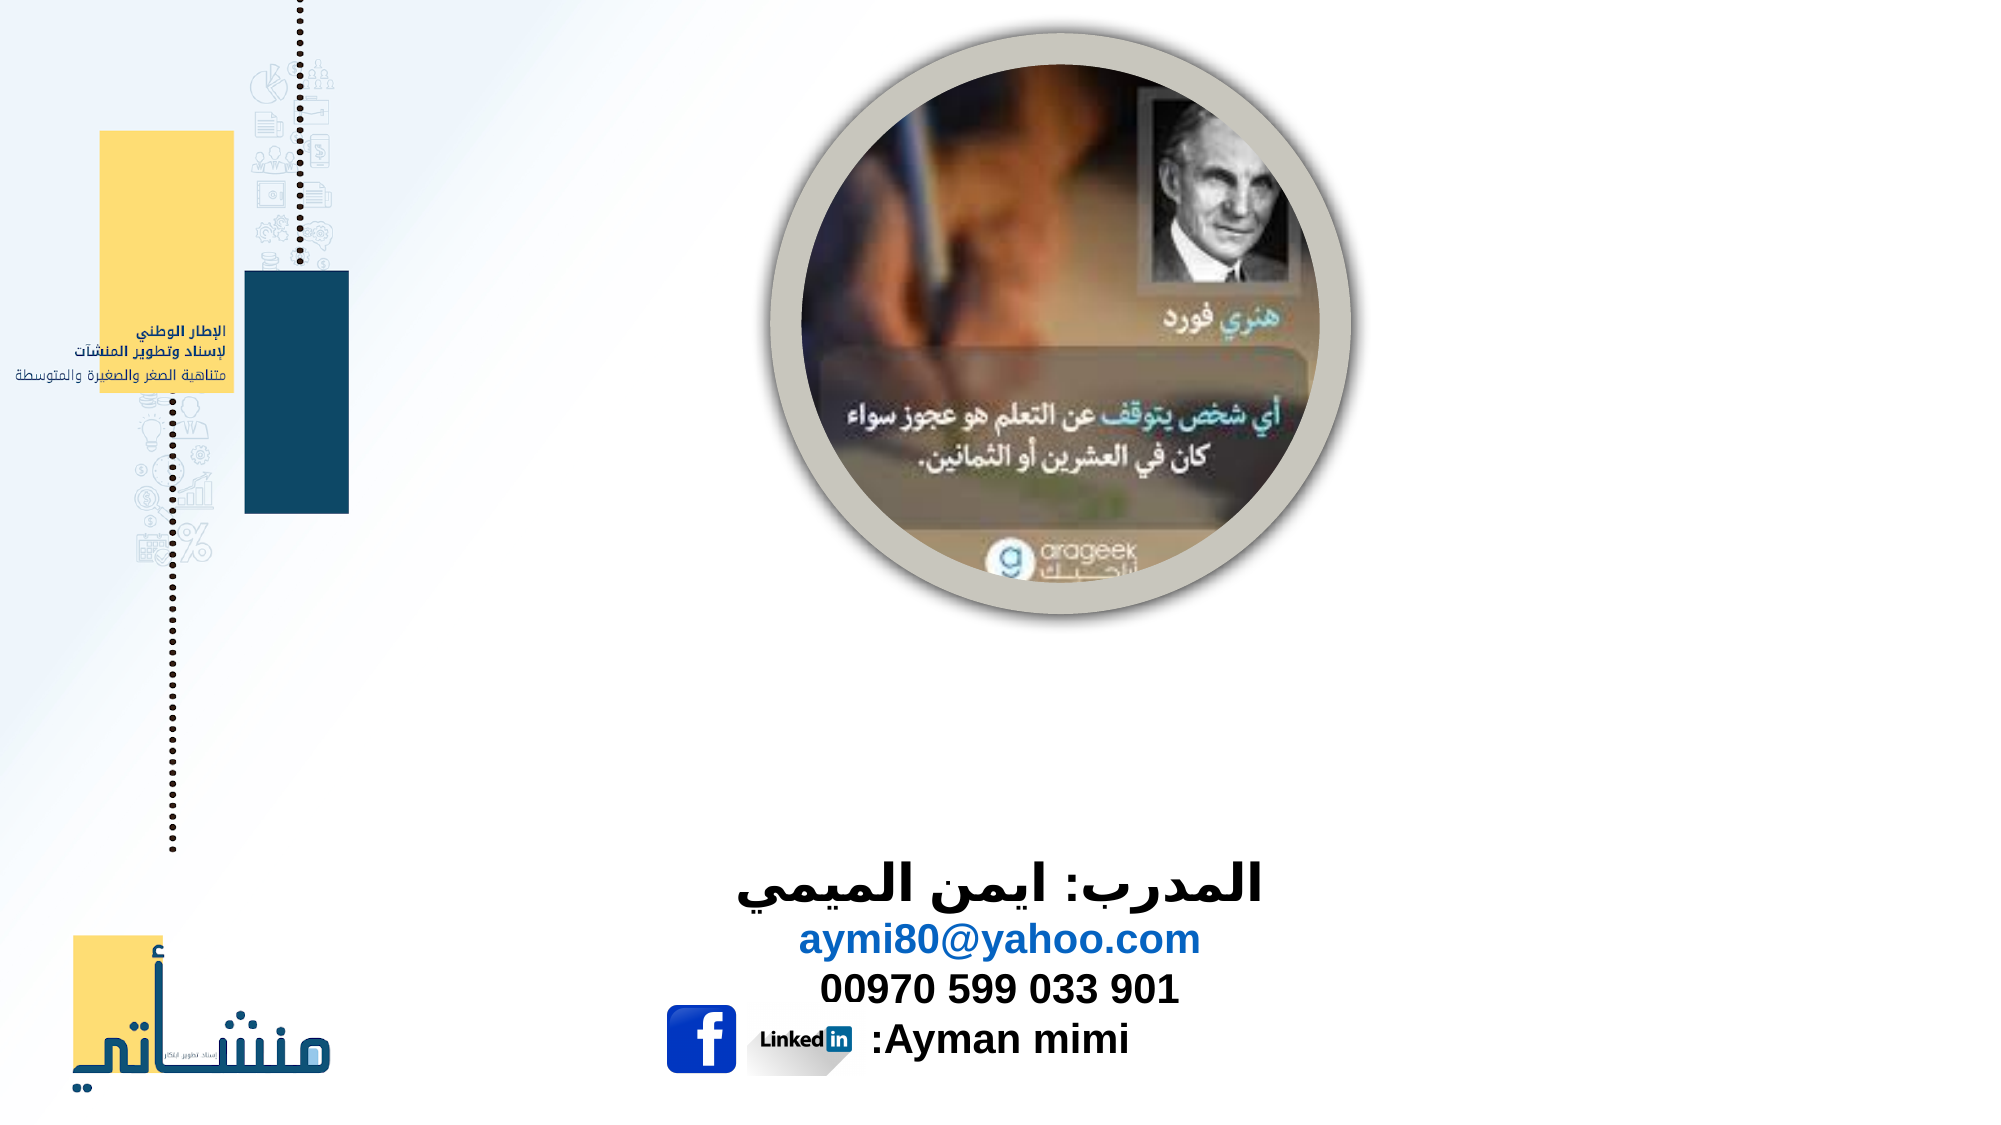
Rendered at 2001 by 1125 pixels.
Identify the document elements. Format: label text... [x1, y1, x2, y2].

picture [0, 0, 2001, 1125]
text_box المدرب: ايمن الميمي aymi80@yahoo.com 00970 599 033 901 :Ayman mimi [664, 842, 1336, 1070]
